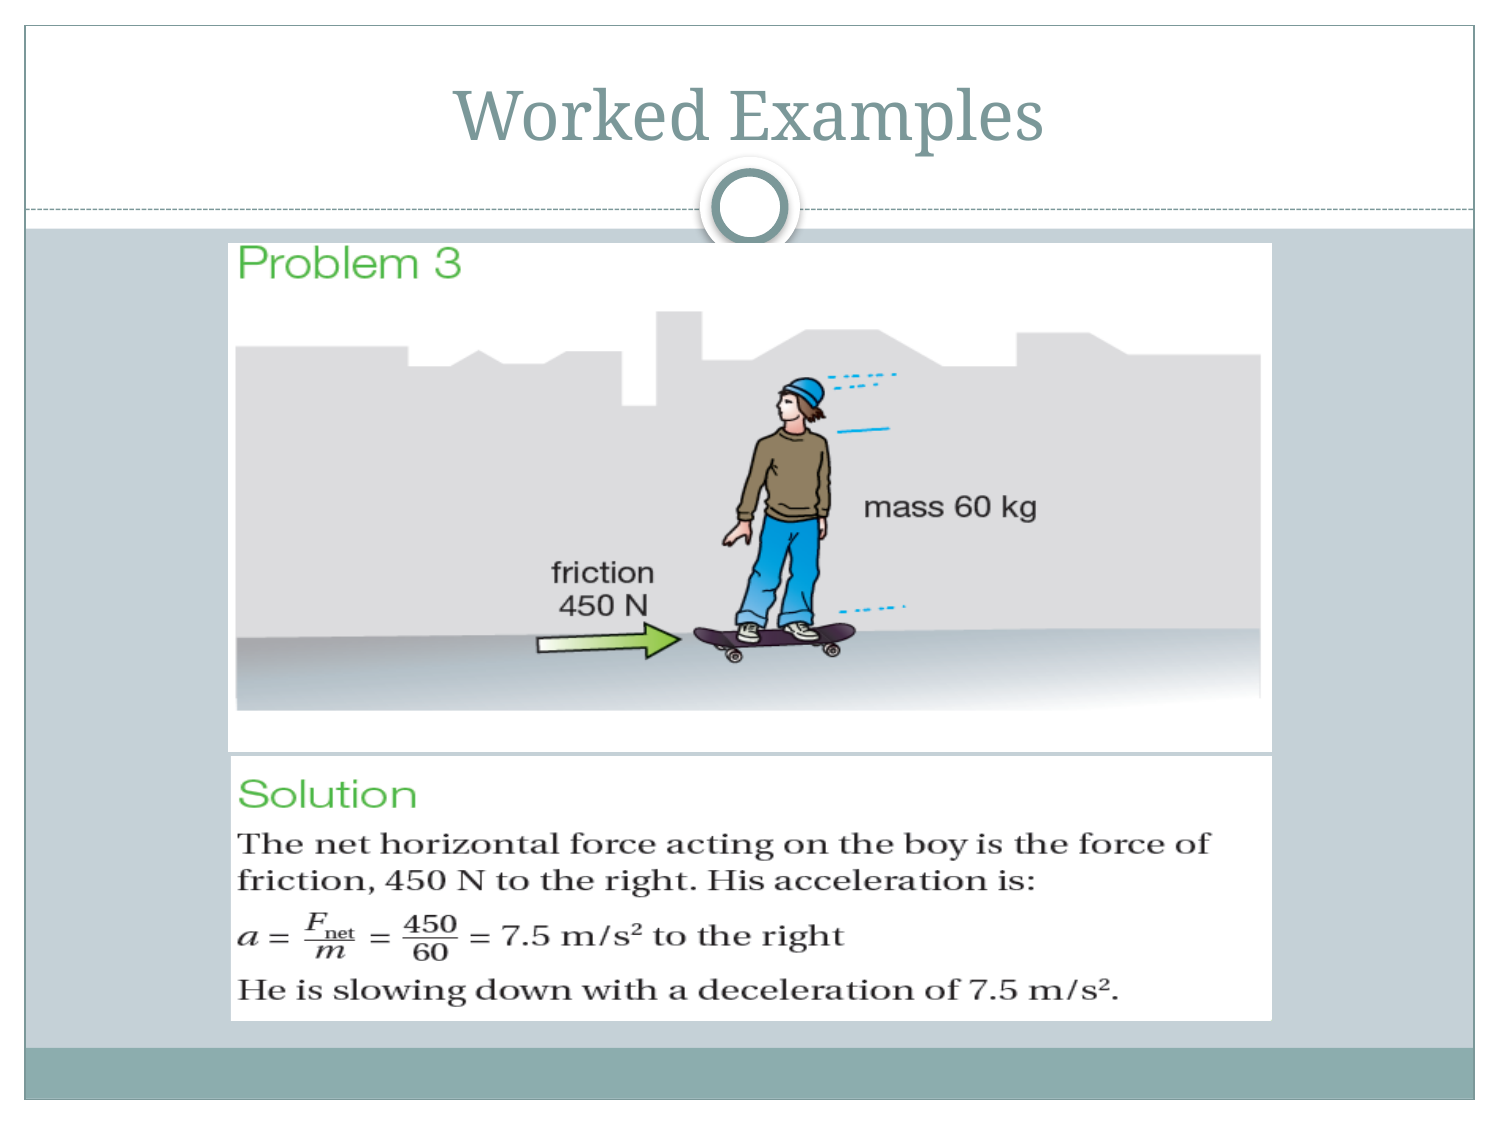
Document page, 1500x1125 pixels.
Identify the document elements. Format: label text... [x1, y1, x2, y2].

title Worked Examples [49, 37, 1450, 163]
picture [230, 756, 1273, 1021]
picture [227, 243, 1273, 752]
